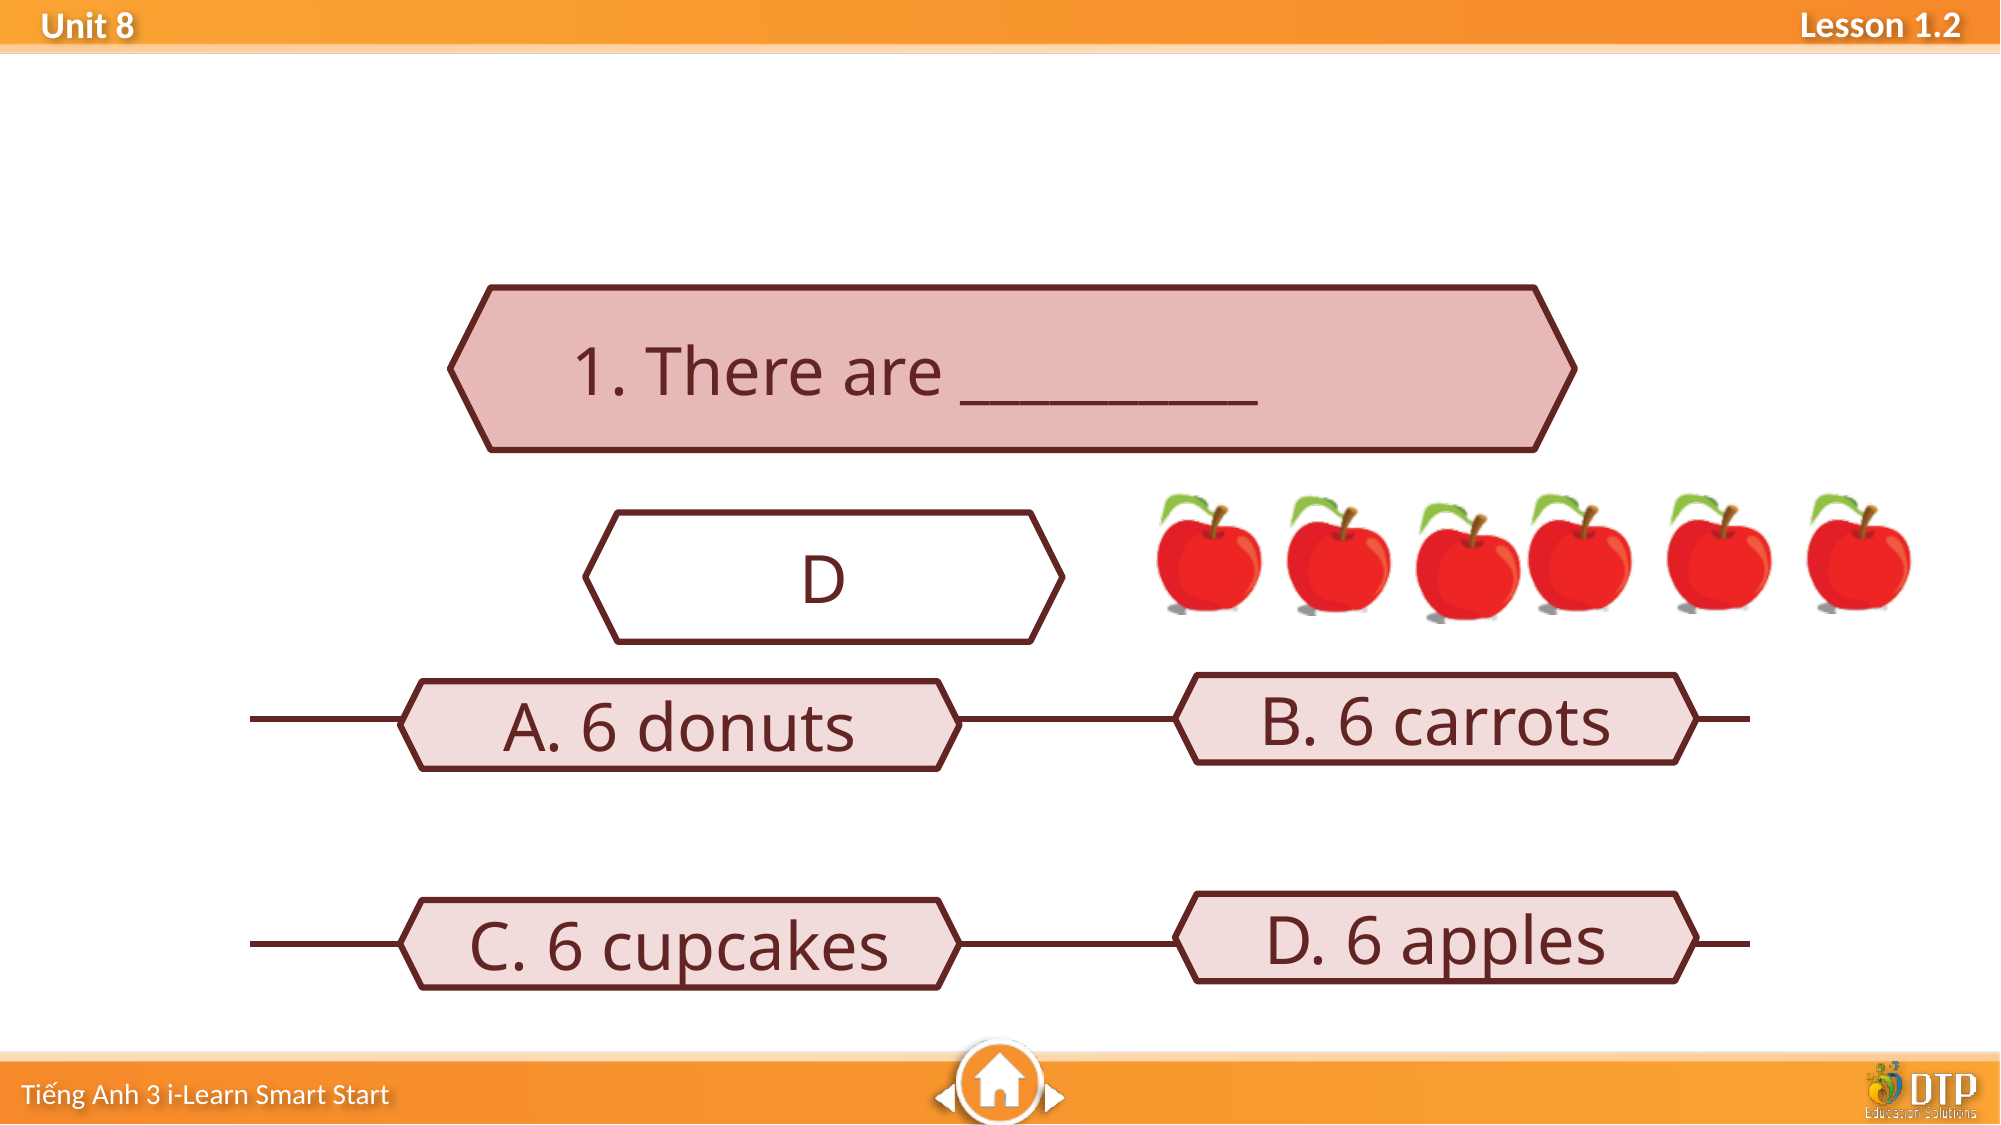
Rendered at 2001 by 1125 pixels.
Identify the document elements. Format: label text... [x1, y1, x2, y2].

text_box A. 6 donuts [401, 679, 959, 718]
text_box C. 6 cupcakes [398, 897, 962, 943]
text_box A. 6 donuts [399, 728, 961, 771]
picture [0, 0, 2000, 1125]
text_box C. 6 cupcakes [402, 953, 958, 990]
text_box D [583, 510, 1065, 644]
text_box 1. There are __________ [448, 285, 1577, 452]
text_box D. 6 apples [1180, 953, 1692, 984]
text_box B. 6 carrots [1173, 672, 1699, 718]
text_box B. 6 carrots [1177, 728, 1695, 765]
text_box D. 6 apples [1173, 891, 1699, 943]
